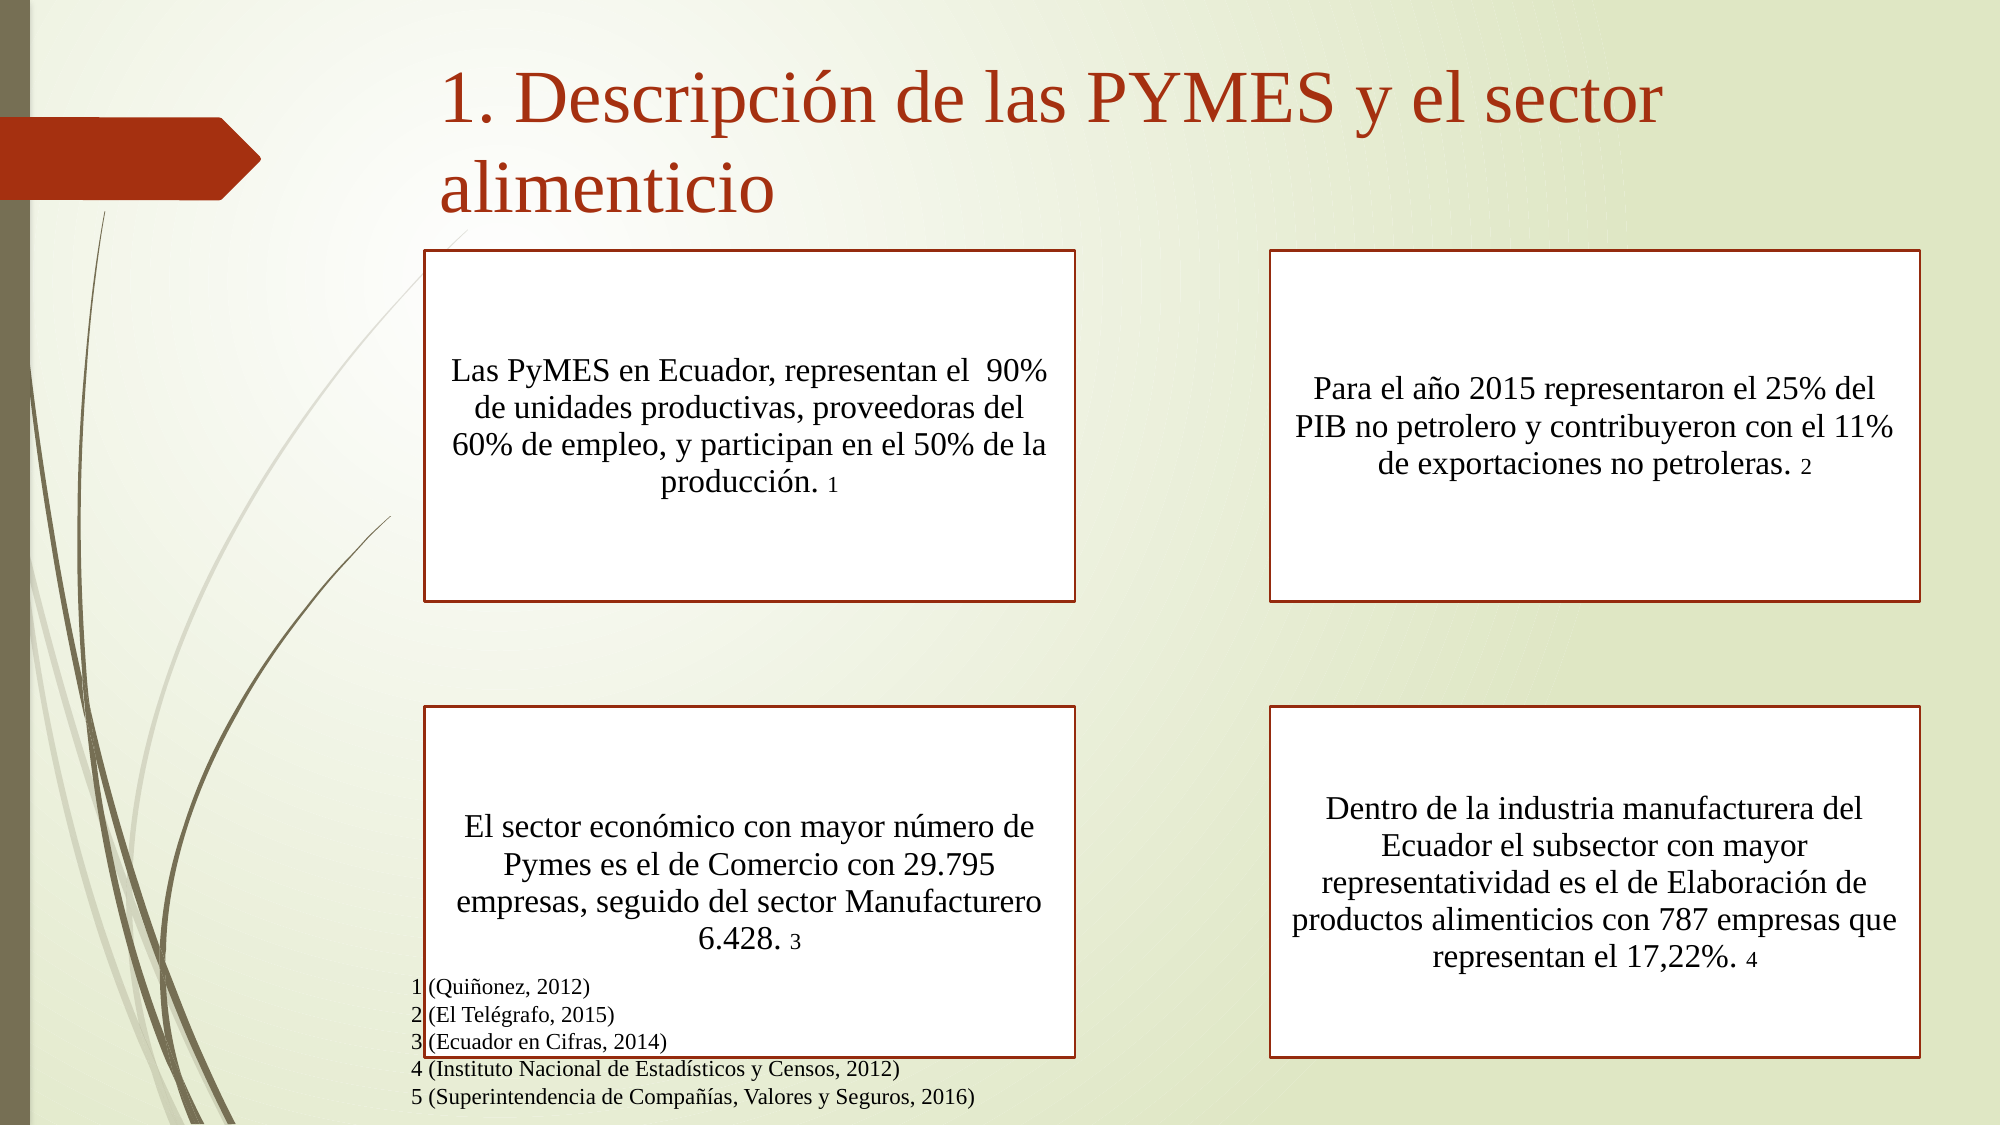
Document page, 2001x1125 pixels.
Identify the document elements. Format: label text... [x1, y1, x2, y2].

text_box 1 (Quiñonez, 2012) 2 (El Telégrafo, 2015) 3 (Ecuador en Cifras, 2014) 4 (Instituto Nacional de Estadísticos y Censos, 2012) 5 (Superintendencia de Compañías, Valores y Seguros, 2016) [396, 964, 1014, 1125]
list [424, 250, 1921, 1040]
title 1. Descripción de las PYMES y el sector alimenticio [424, 40, 1887, 249]
